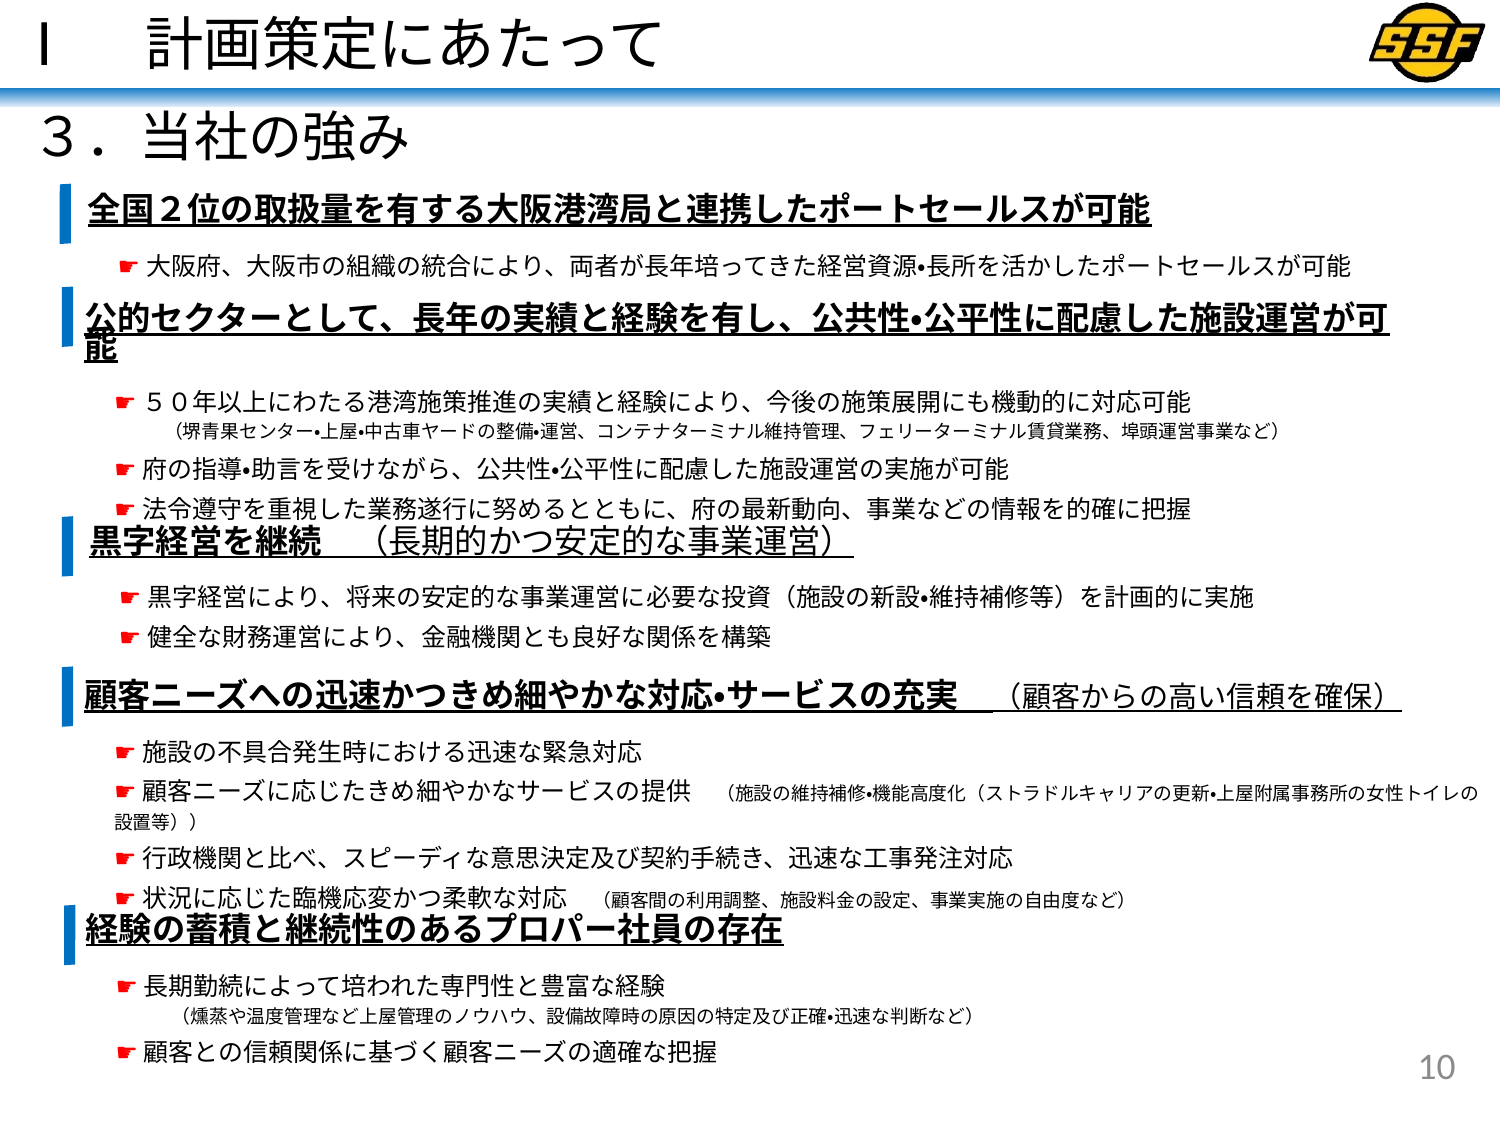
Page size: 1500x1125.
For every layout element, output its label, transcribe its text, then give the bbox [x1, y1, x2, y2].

text_box [60, 285, 75, 348]
text_box [60, 665, 75, 728]
picture [1367, 0, 1486, 85]
text_box 顧客ニーズへの迅速かつきめ細やかな対応・サービスの充実 （顧客からの高い信頼を確保） ☛施設の不具合発生時における迅速な緊急対応 ☛顧客ニーズに応じたきめ細やかなサービスの提供 （施設の維持補修・機能高度化（ストラドルキャリアの更新・上屋附属事務所の女性トイレの設置等）） ☛行政機関と比べ、スピーディな意思決定及び契約手続き、迅速な工事発注対応 ☛状況に応じた臨機応変かつ柔軟な対応 （顧客間の利用調整、施設料金の設定、事業実施の自由度など） [69, 679, 1500, 929]
title Ⅰ 計画策定にあたって [0, 0, 715, 86]
text_box [0, 87, 1500, 107]
text_box 黒字経営を継続 （長期的かつ安定的な事業運営） ☛黒字経営により、将来の安定的な事業運営に必要な投資（施設の新設・維持補修等）を計画的に実施 ☛健全な財務運営により、金融機関とも良好な関係を構築 [74, 524, 1398, 679]
text_box [58, 182, 73, 246]
text_box 公的セクターとして、長年の実績と経験を有し、公共性・公平性に配慮した施設運営が可能 ☛５０年以上にわたる港湾施策推進の実績と経験により、今後の施策展開にも機動的に対応可能 （堺青果センター・上屋・中古車ヤードの整備・運営、コンテナターミナル維持管理、フェリーターミナル賃貸業務、埠頭運営事業など） ☛府の指導・助言を受けながら、公共性・公平性に配慮した施設運営の実施が可能 ☛法令遵守を重視した業務遂行に努めるとともに、府の最新動向、事業などの情報を的確に把握 [69, 302, 1405, 519]
text_box [62, 903, 77, 967]
slide_number 9 [1120, 1034, 1471, 1094]
text_box 全国２位の取扱量を有する大阪港湾局と連携したポートセールスが可能 ☛大阪府、大阪市の組織の統合により、両者が長年培ってきた経営資源・長所を活かしたポートセールスが可能 [73, 193, 1408, 276]
text_box 経験の蓄積と継続性のあるプロパー社員の存在 ☛長期勤続によって培われた専門性と豊富な経験 （燻蒸や温度管理など上屋管理のノウハウ、設備故障時の原因の特定及び正確・迅速な判断など） ☛顧客との信頼関係に基づく顧客ニーズの適確な把握 [71, 913, 1454, 1103]
text_box [60, 515, 75, 578]
text_box ３．当社の強み [16, 107, 1377, 164]
